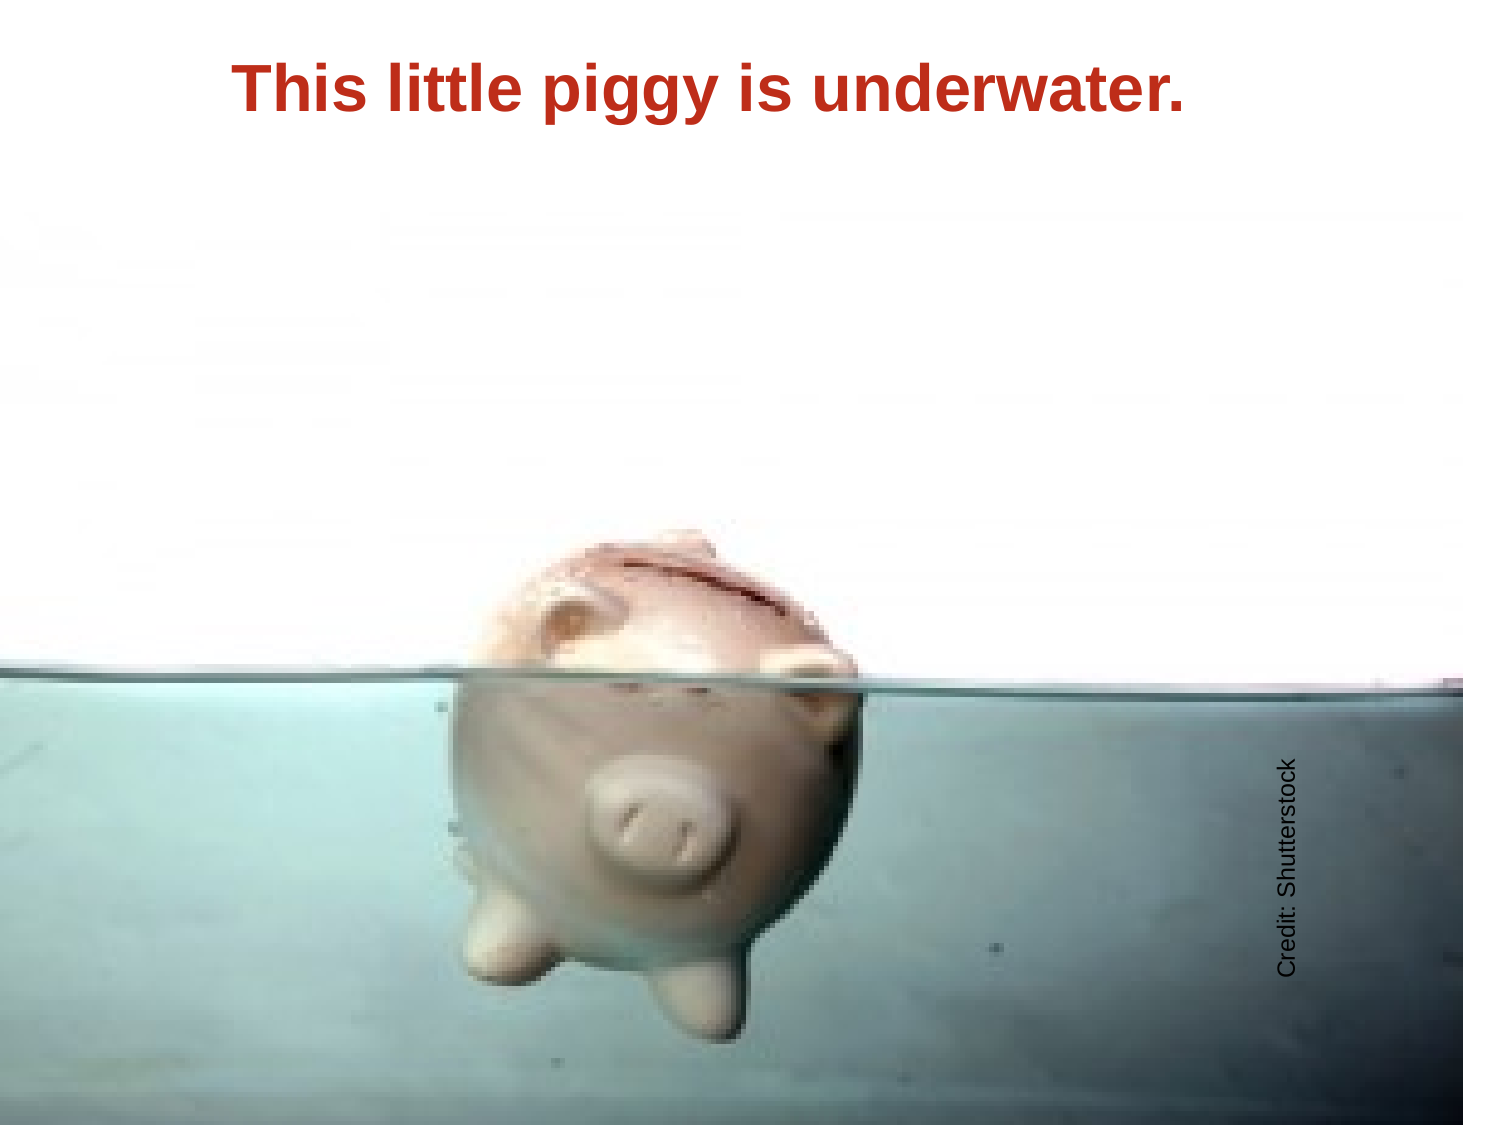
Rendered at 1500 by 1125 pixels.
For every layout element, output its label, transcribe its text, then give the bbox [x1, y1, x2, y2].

text_box This little piggy is underwater. [216, 37, 1221, 133]
picture [0, 212, 1463, 1125]
